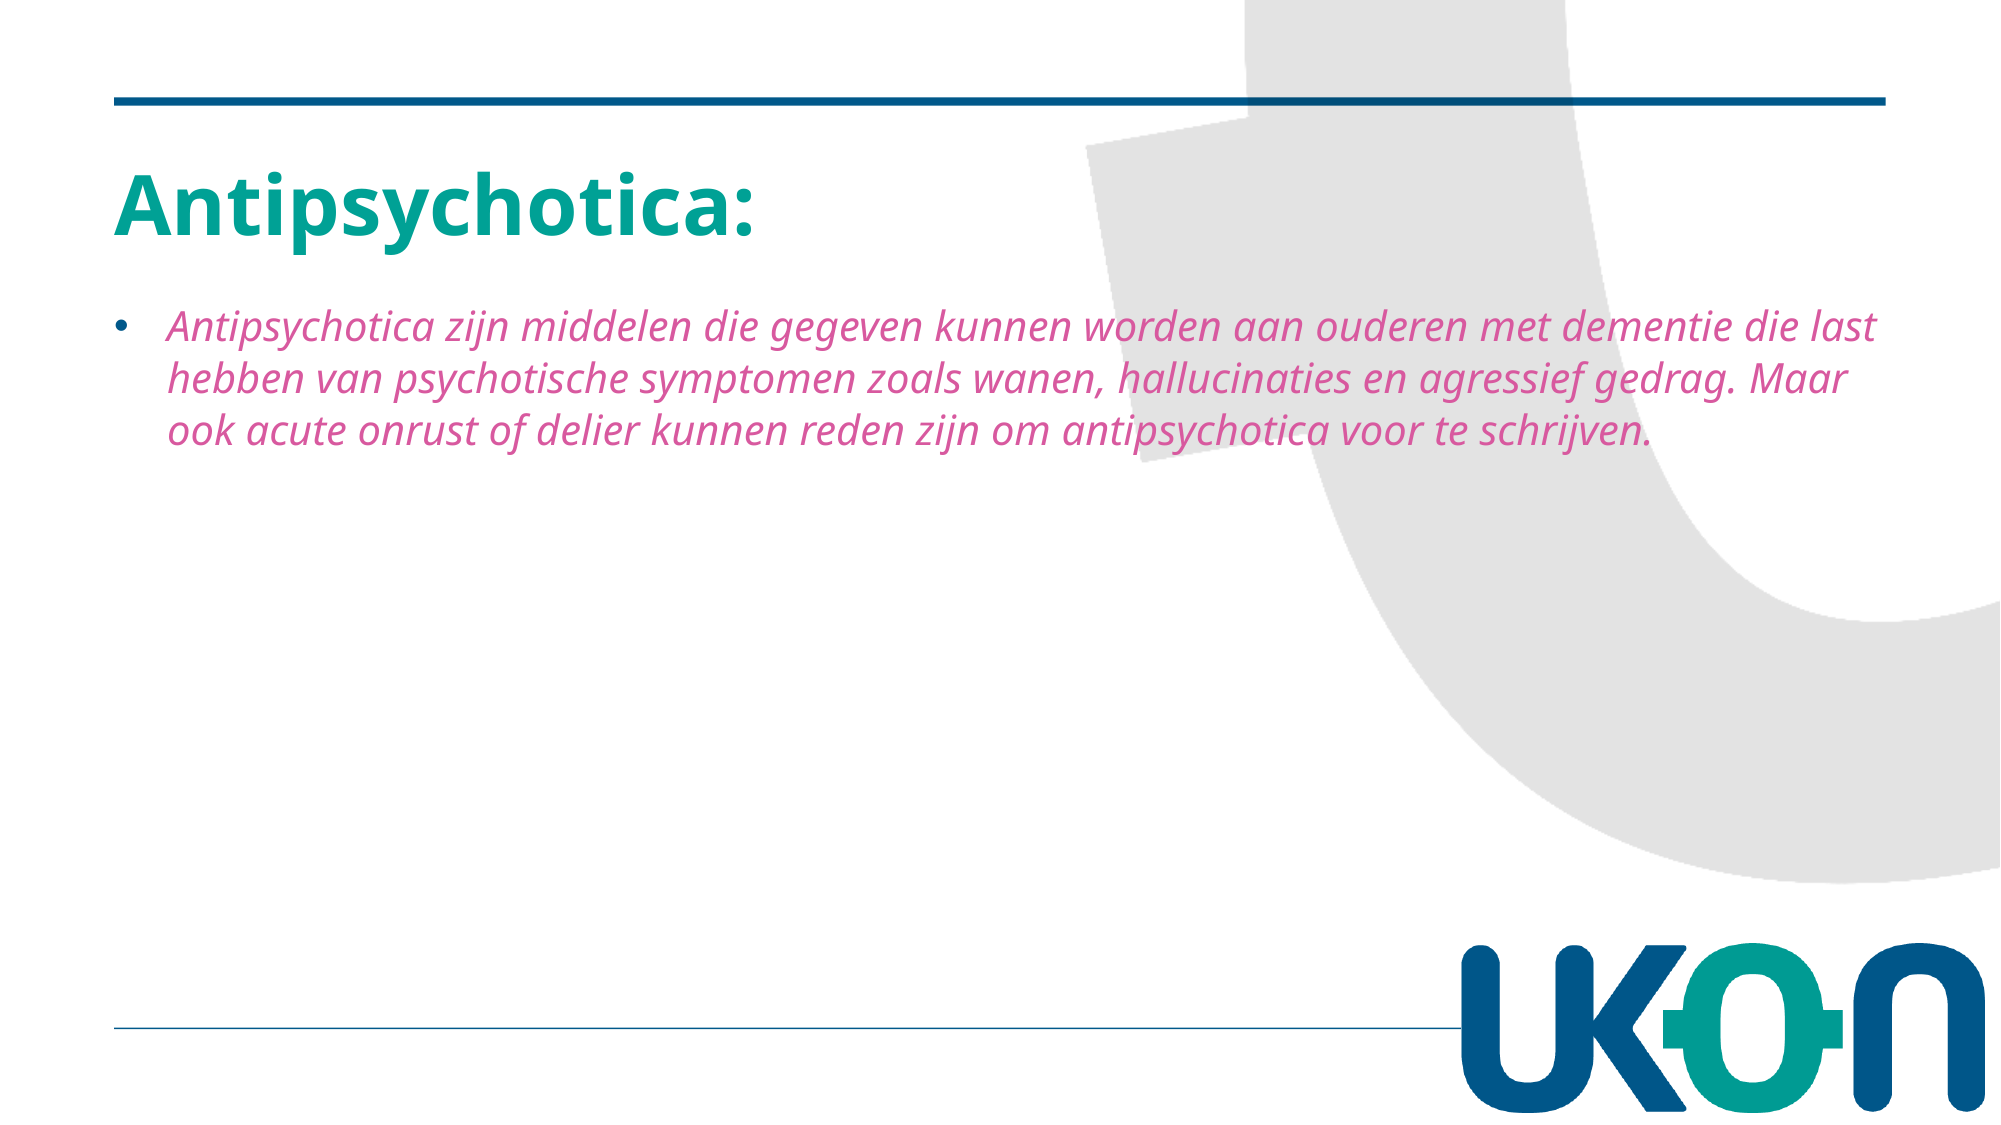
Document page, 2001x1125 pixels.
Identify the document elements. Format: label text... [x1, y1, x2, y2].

picture [1078, 97, 1097, 106]
list Antipsychotica zijn middelen die gegeven kunnen worden aan ouderen met dementie die last hebben van psychotische symptomen zoals wanen, hallucinaties en agressief gedrag. Maar ook acute onrust of delier kunnen reden zijn om antipsychotica voor te schrijven. [114, 297, 1886, 975]
title Antipsychotica: [114, 164, 1094, 253]
picture [1098, 0, 2000, 881]
picture [1460, 943, 1985, 1113]
